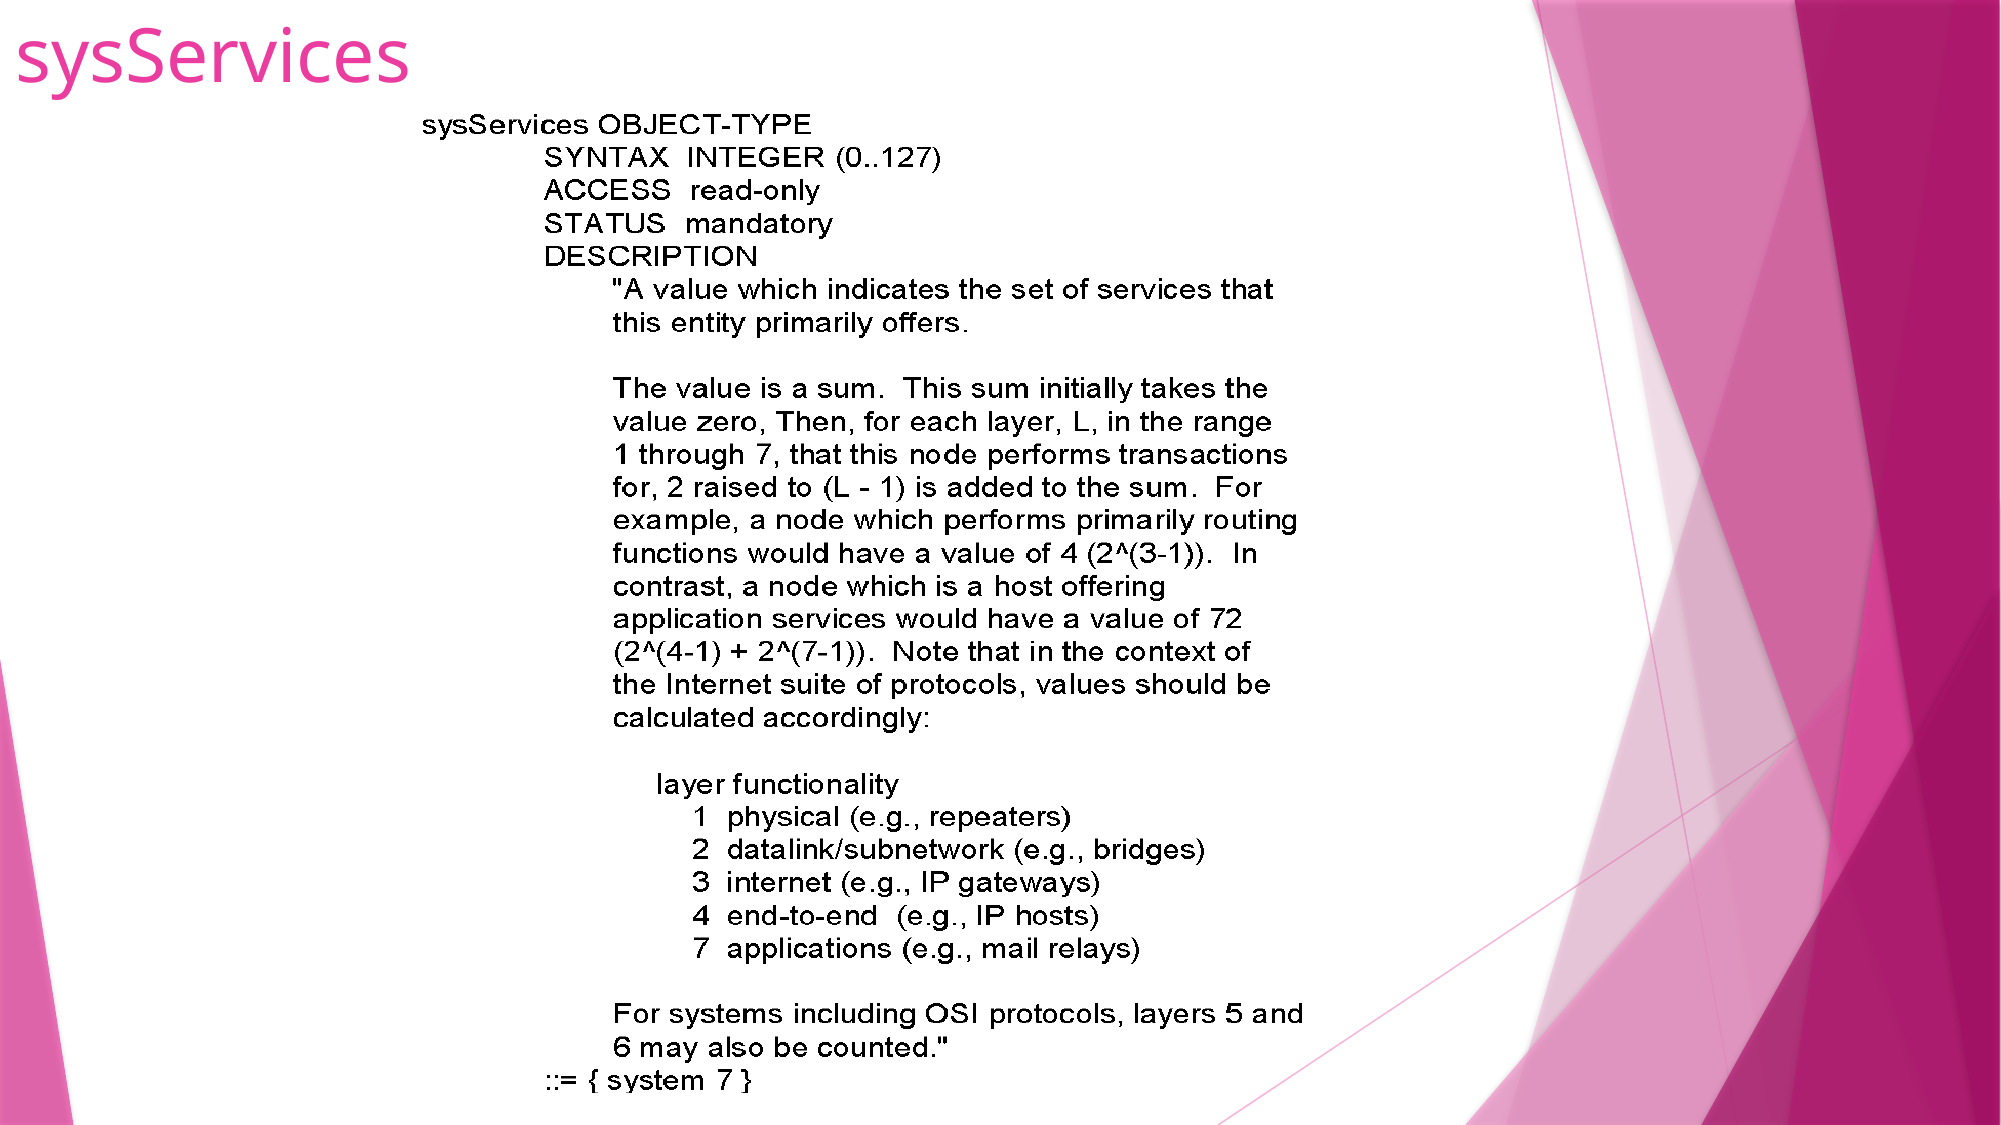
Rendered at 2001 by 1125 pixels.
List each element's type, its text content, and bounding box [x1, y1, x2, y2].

title sysServices [0, 0, 1411, 217]
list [421, 105, 1391, 1093]
